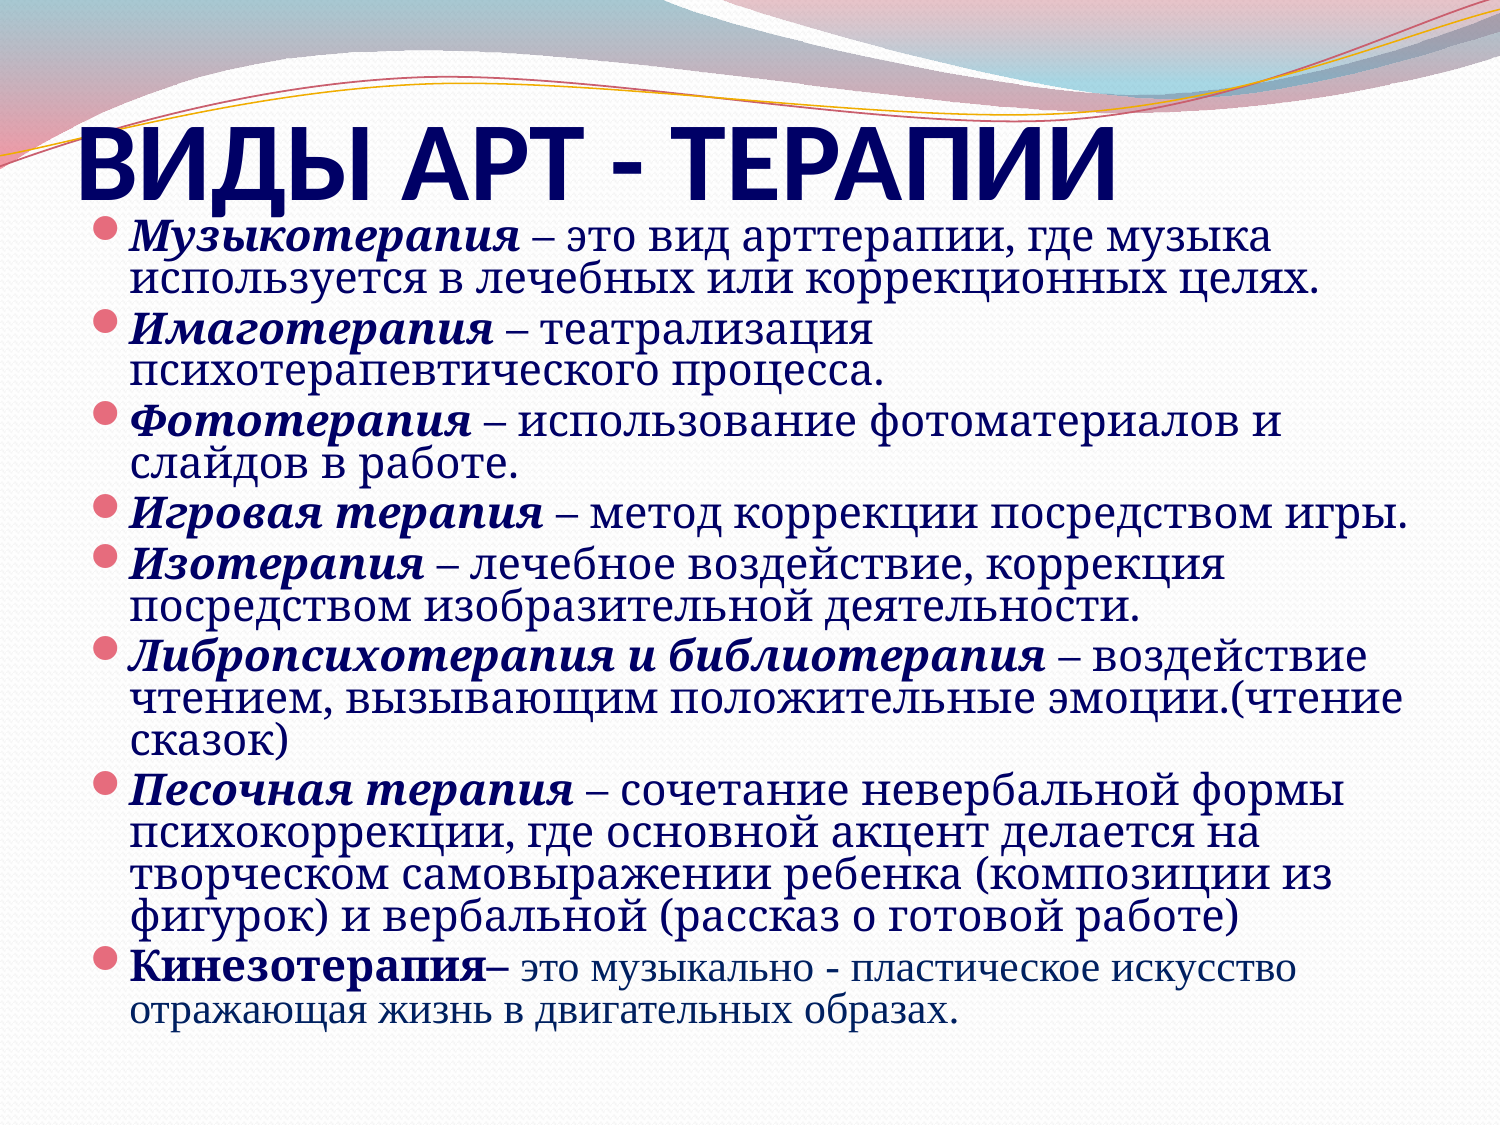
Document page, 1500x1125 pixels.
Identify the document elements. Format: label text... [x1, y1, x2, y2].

title ВИДЫ АРТ - ТЕРАПИИ [75, 46, 1425, 210]
list Музыкотерапия – это вид арттерапии, где музыка используется в лечебных или коррекционных целях. Имаготерапия – театрализация психотерапевтического процесса. Фототерапия – использование фотоматериалов и слайдов в работе. Игровая терапия – метод коррекции посредством игры. Изотерапия – лечебное воздействие, коррекция посредством изобразительной деятельности. Либропсихотерапия и библиотерапия – воздействие чтением, вызывающим положительные эмоции.(чтение сказок) Песочная терапия – сочетание невербальной формы психокоррекции, где основной акцент делается на творческом самовыражении ребенка (композиции из фигурок) и вербальной (рассказ о готовой работе) Кинезотерапия– это музыкально - пластическое искусство отражающая жизнь в двигательных образах. [75, 210, 1425, 1090]
